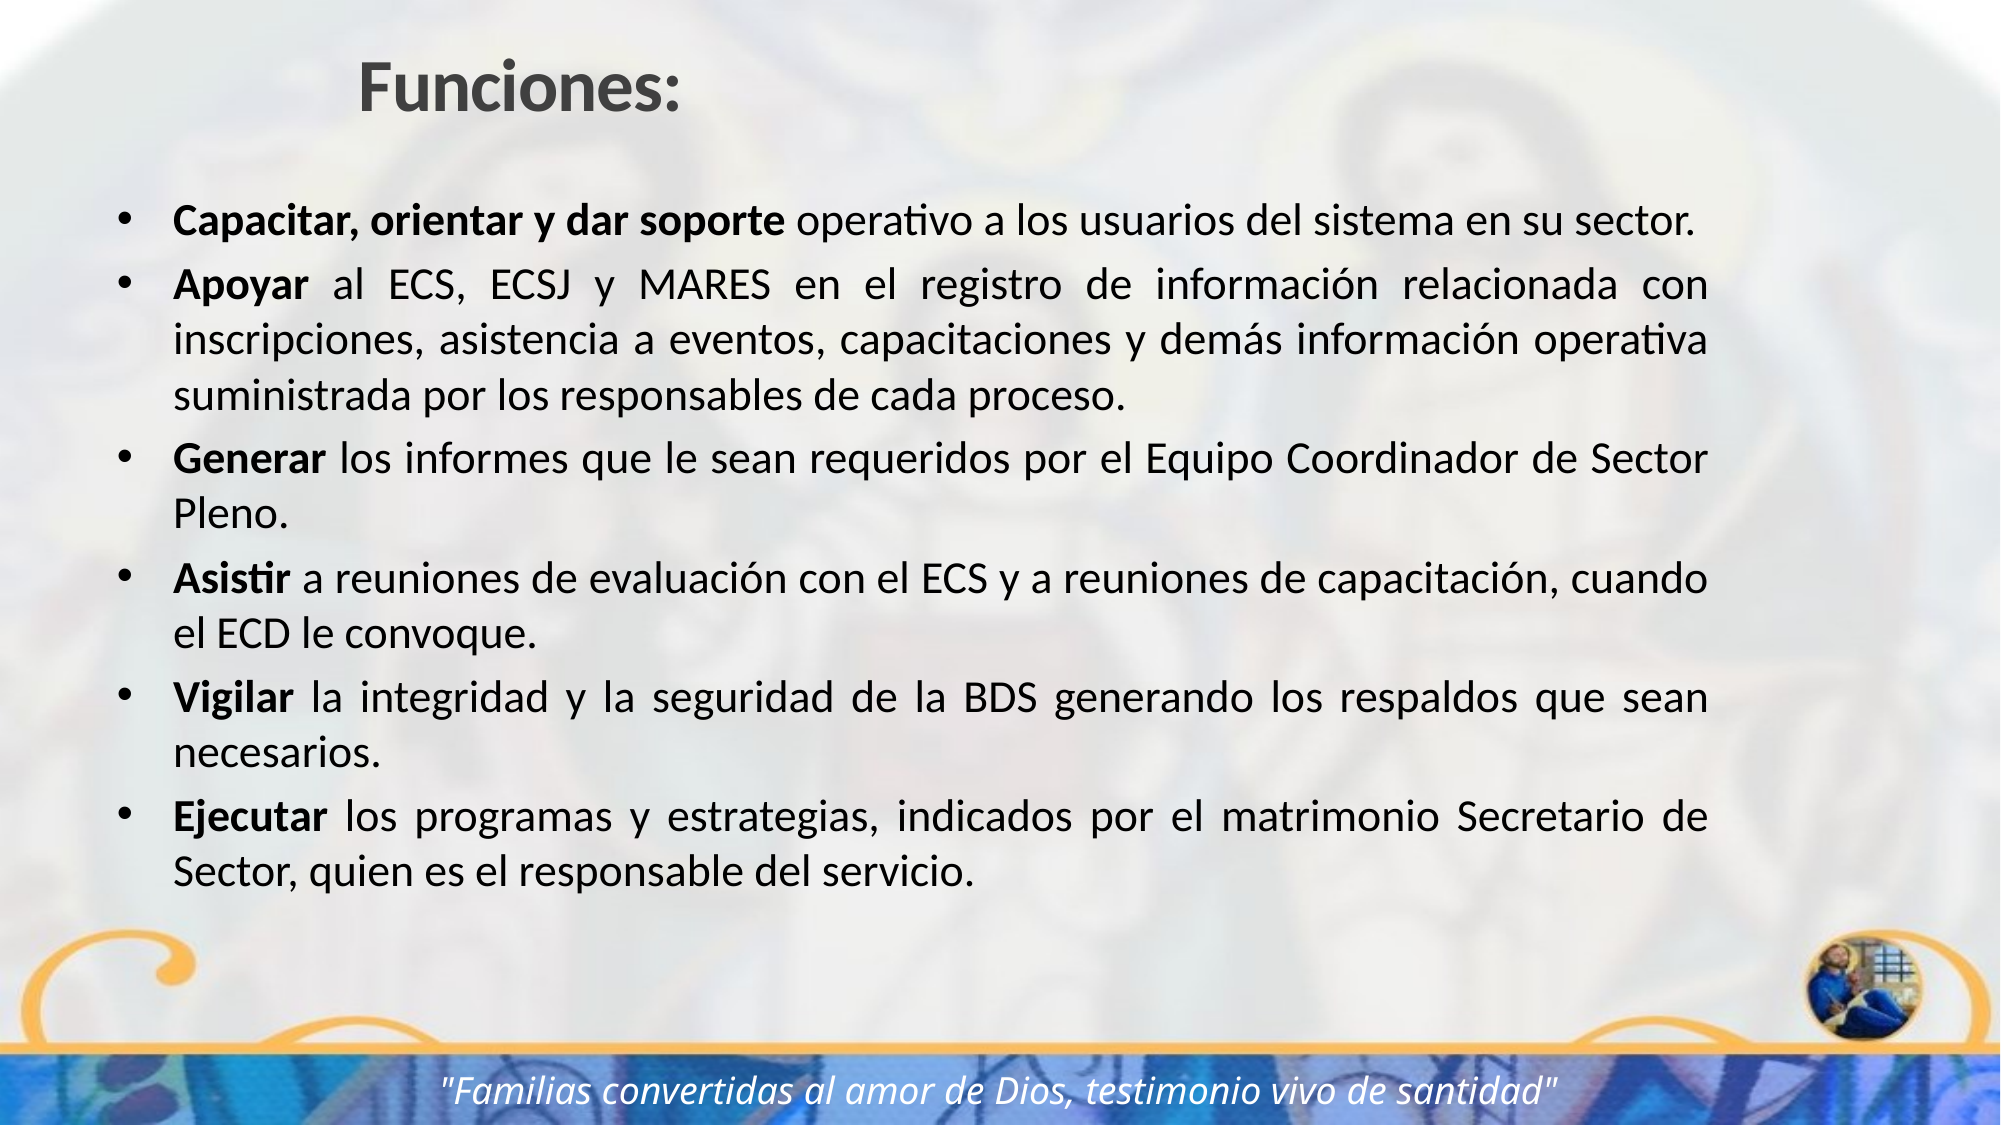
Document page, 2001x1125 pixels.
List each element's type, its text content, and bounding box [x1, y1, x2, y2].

picture [0, 0, 2001, 1125]
text_box "Familias convertidas al amor de Dios, testimonio vivo de santidad" [249, 1059, 1748, 1120]
text_box Funciones: [343, 14, 848, 135]
list Capacitar, orientar y dar soporte operativo a los usuarios del sistema en su sector. Apoyar al ECS, ECSJ y MARES en el registro de información relacionada con inscripciones, asistencia a eventos, capacitaciones y demás información operativa suministrada por los responsables de cada proceso. Generar los informes que le sean requeridos por el Equipo Coordinador de Sector Pleno. Asistir a reuniones de evaluación con el ECS y a reuniones de capacitación, cuando el ECD le convoque. Vigilar la integridad y la seguridad de la BDS generando los respaldos que sean necesarios. Ejecutar los programas y estrategias, indicados por el matrimonio Secretario de Sector, quien es el responsable del servicio. [101, 182, 1726, 980]
